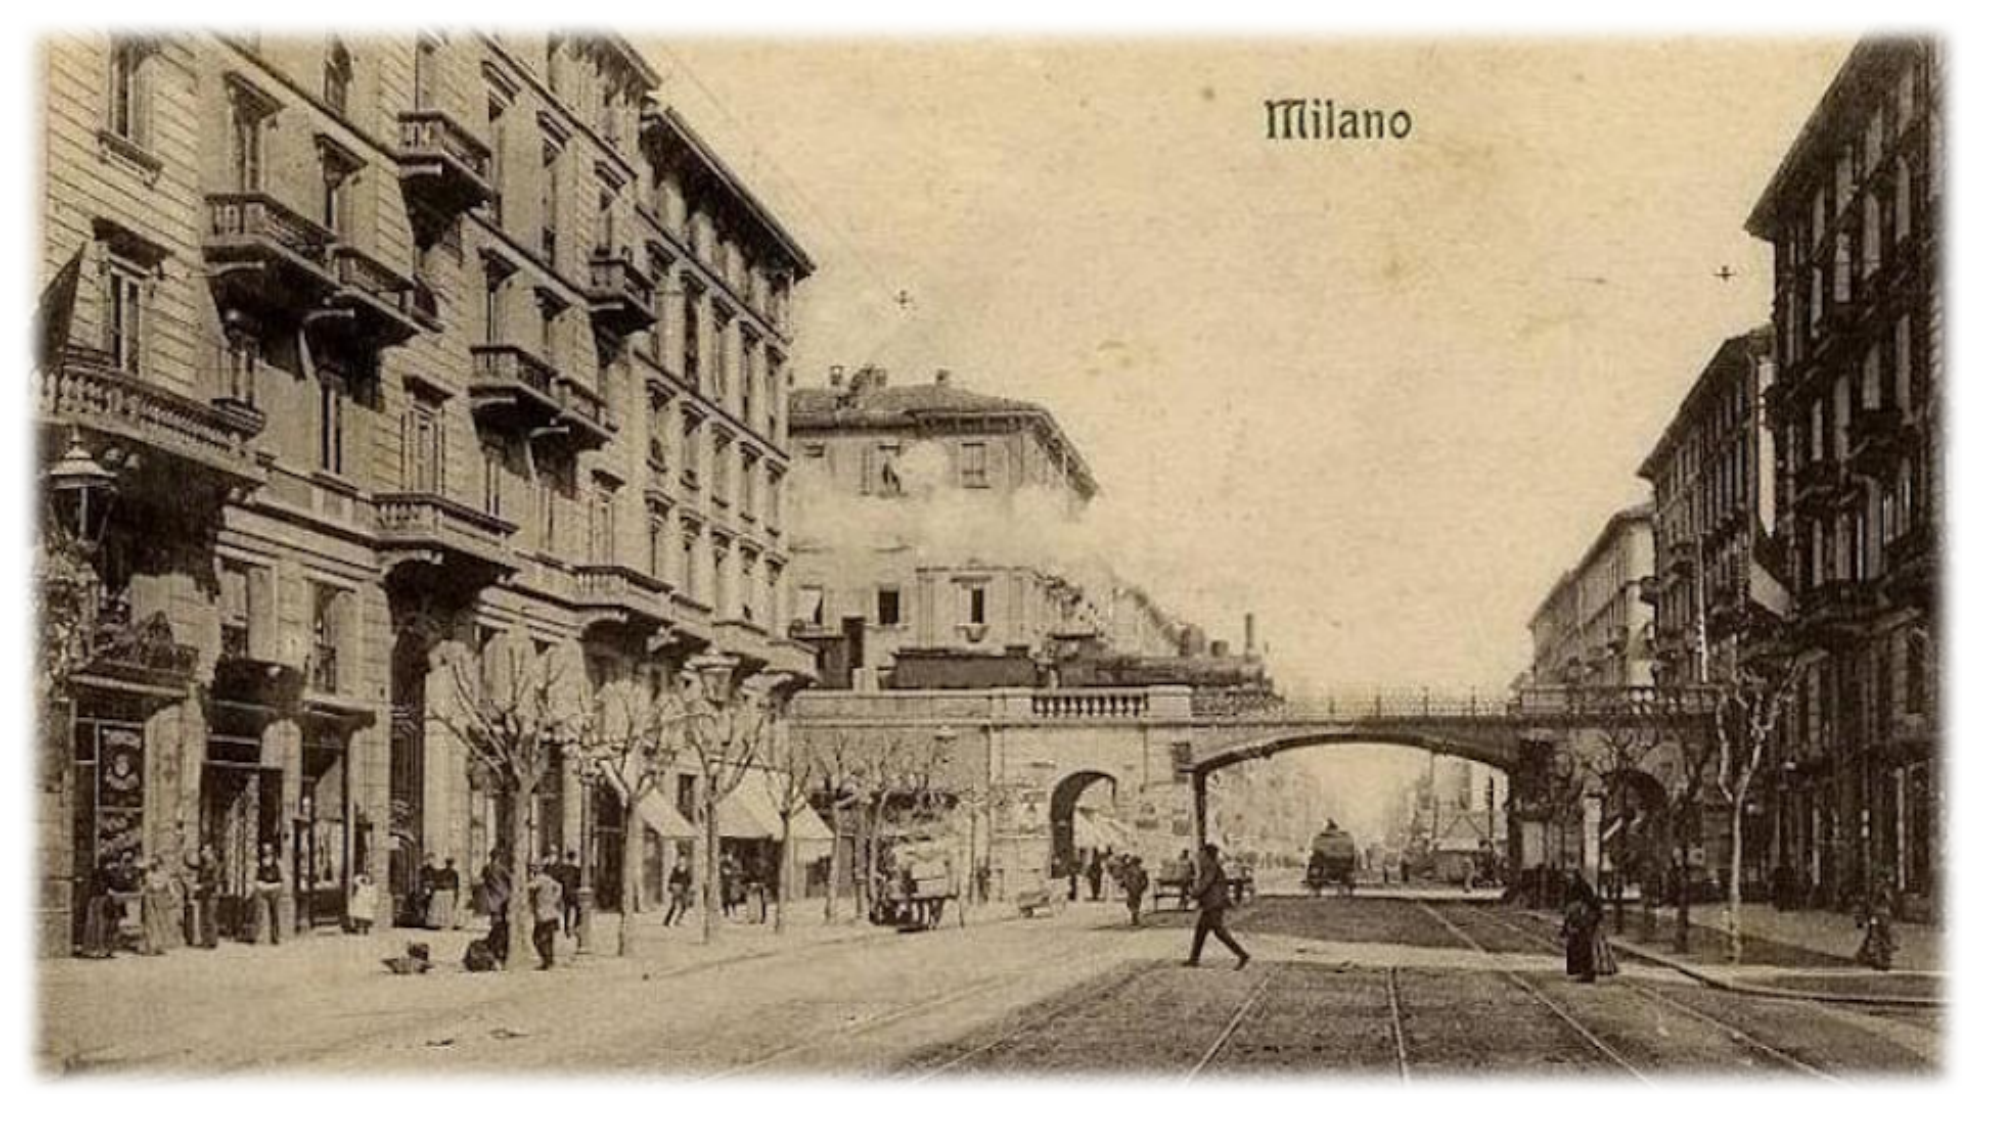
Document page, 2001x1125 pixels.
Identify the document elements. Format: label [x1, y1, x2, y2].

list [19, 19, 1962, 1094]
